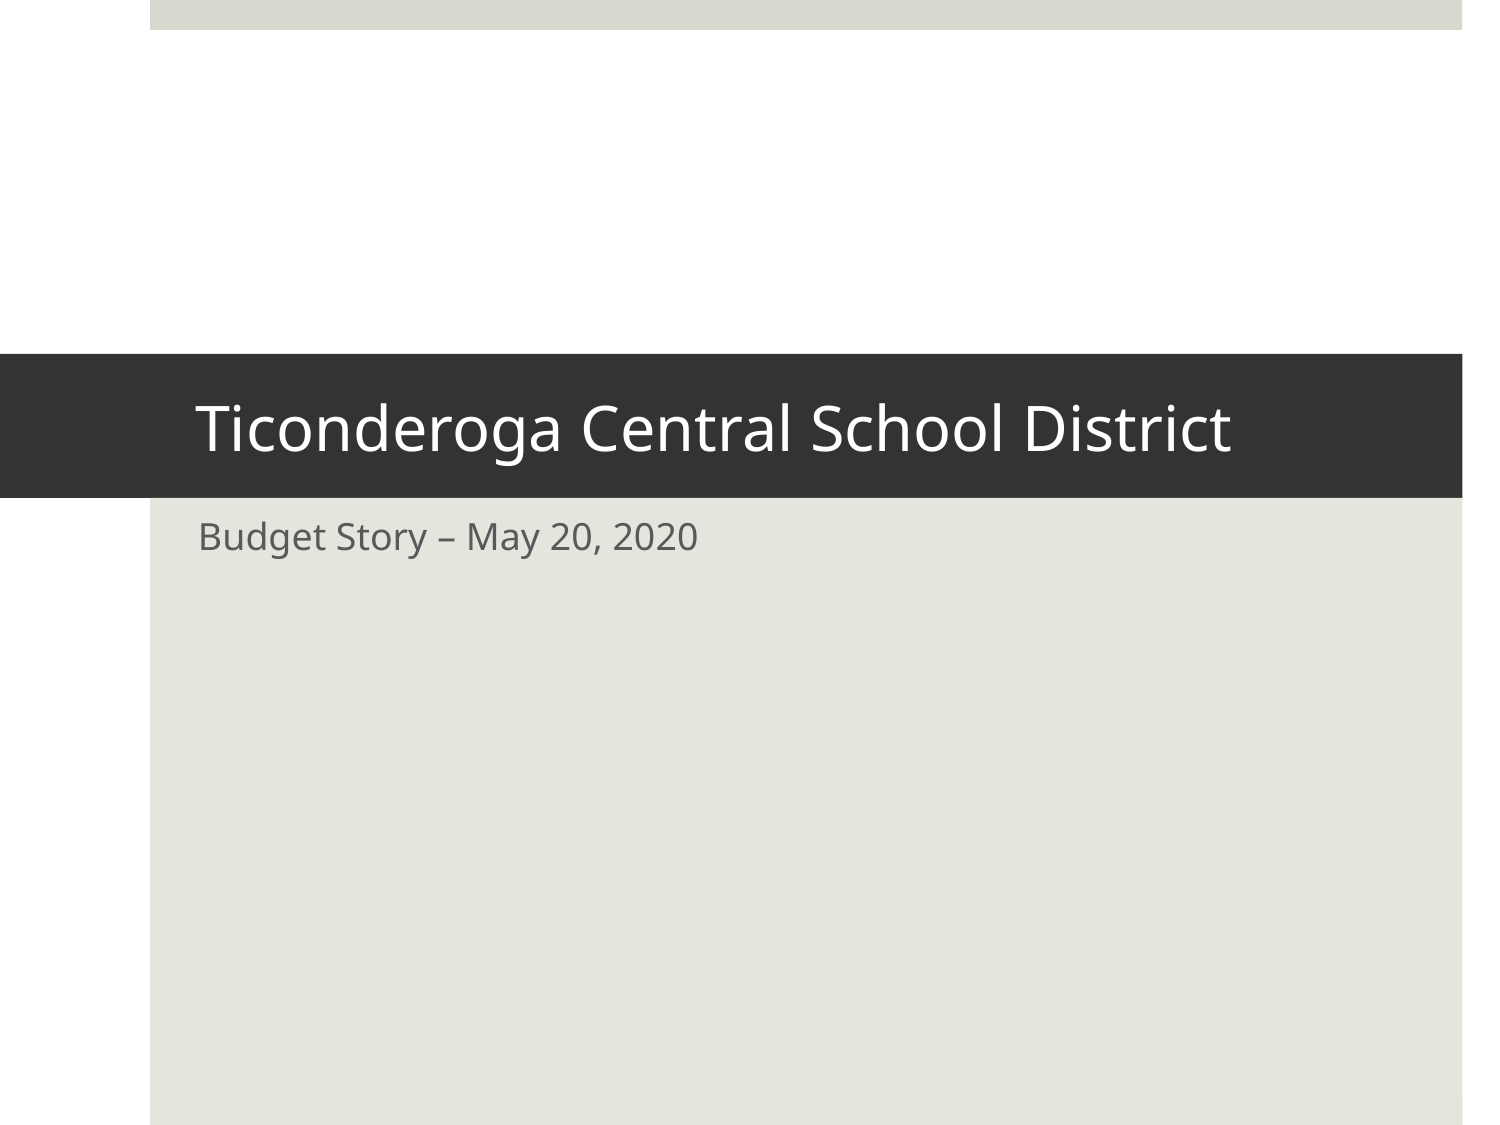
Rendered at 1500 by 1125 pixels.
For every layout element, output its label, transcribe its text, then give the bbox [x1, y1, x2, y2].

subtitle Budget Story – May 20, 2020 [150, 497, 1463, 1125]
title Ticonderoga Central School District [0, 353, 1463, 498]
